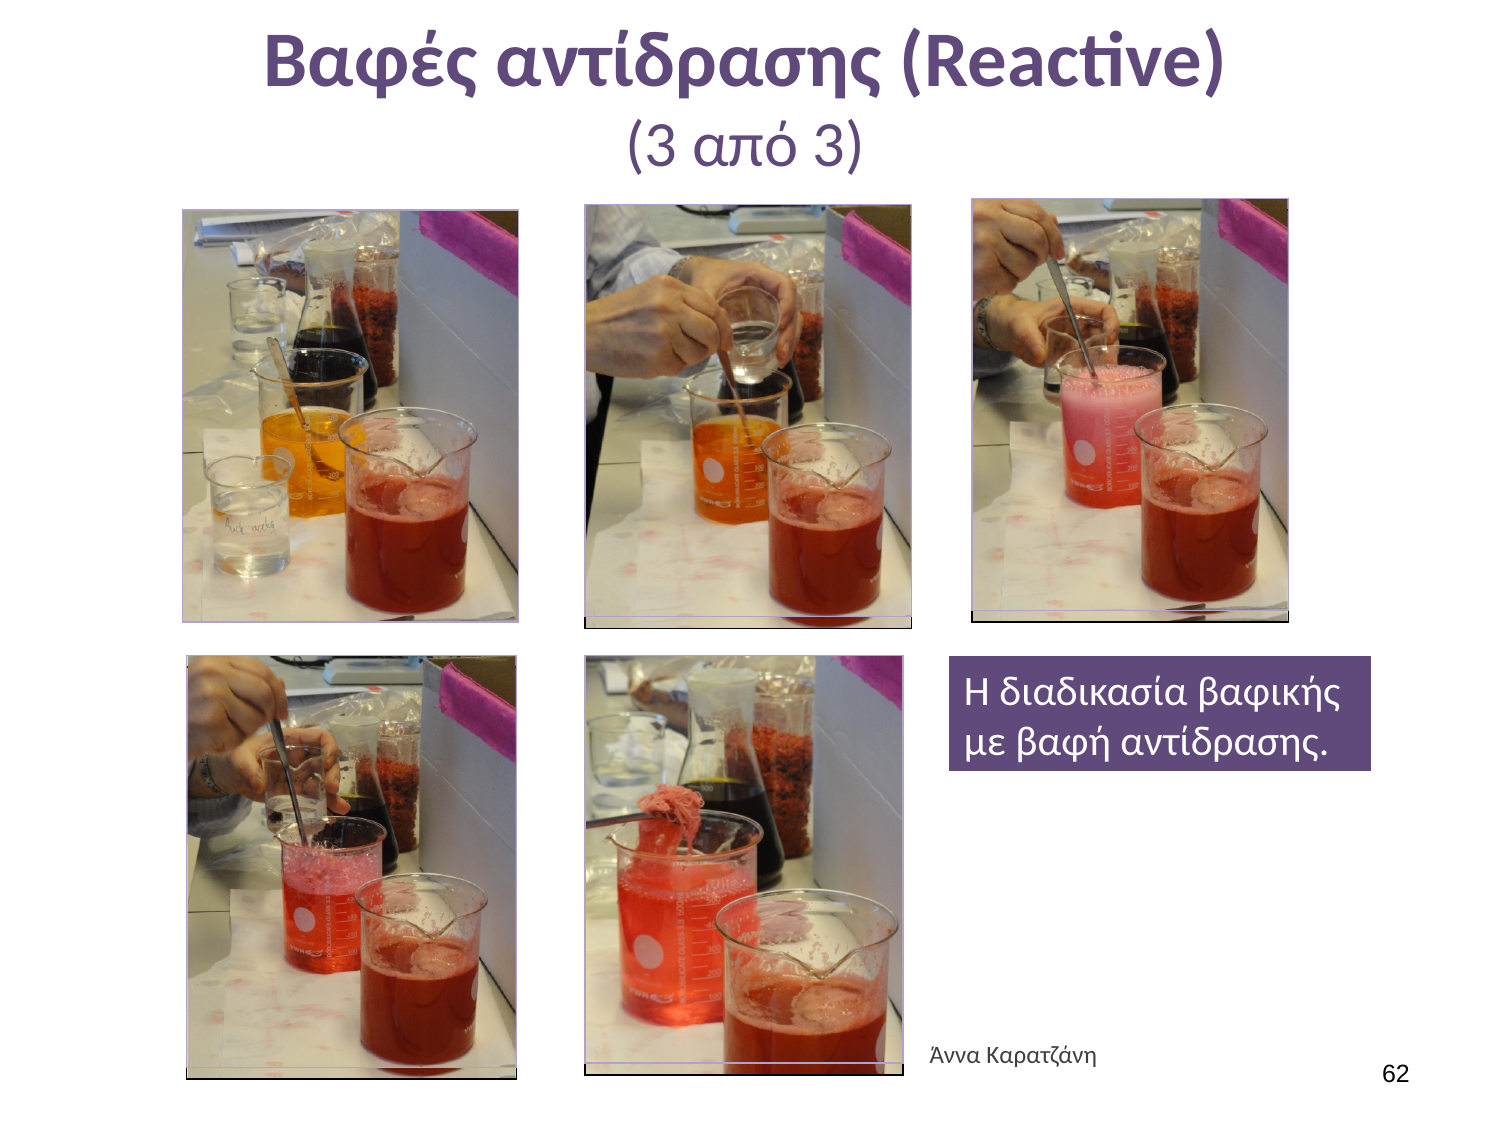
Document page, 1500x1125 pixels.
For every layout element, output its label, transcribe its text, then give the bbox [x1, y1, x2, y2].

text_box Η διαδικασία βαφικής με βαφή αντίδρασης. [949, 656, 1371, 771]
picture [182, 210, 519, 622]
picture [585, 205, 911, 628]
text_box Άννα Καρατζάνη [914, 1031, 1113, 1076]
picture [585, 656, 903, 1075]
picture [187, 655, 516, 1079]
title Βαφές αντίδρασης (Reactive) (3 από 3) [70, 0, 1421, 188]
slide_number 61 [1074, 1042, 1425, 1103]
picture [972, 198, 1288, 622]
